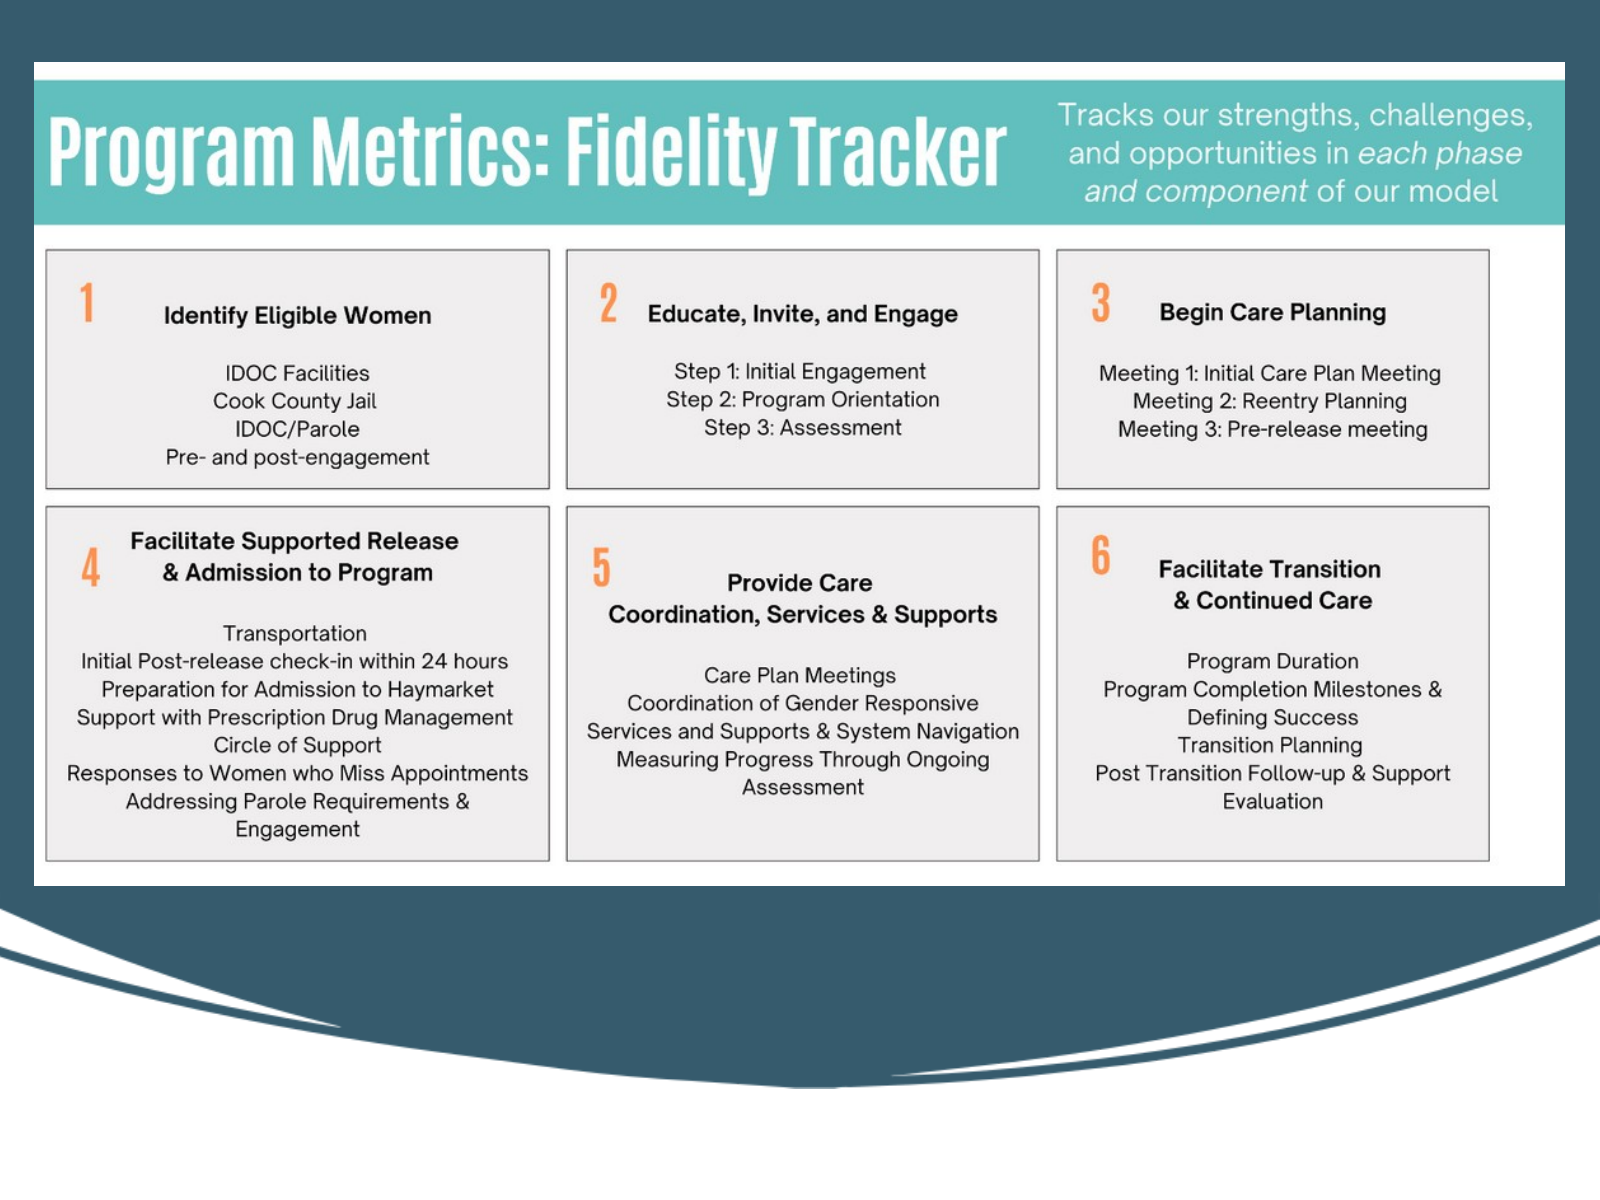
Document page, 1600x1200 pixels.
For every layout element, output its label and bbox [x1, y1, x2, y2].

text_box [0, 0, 1600, 1090]
